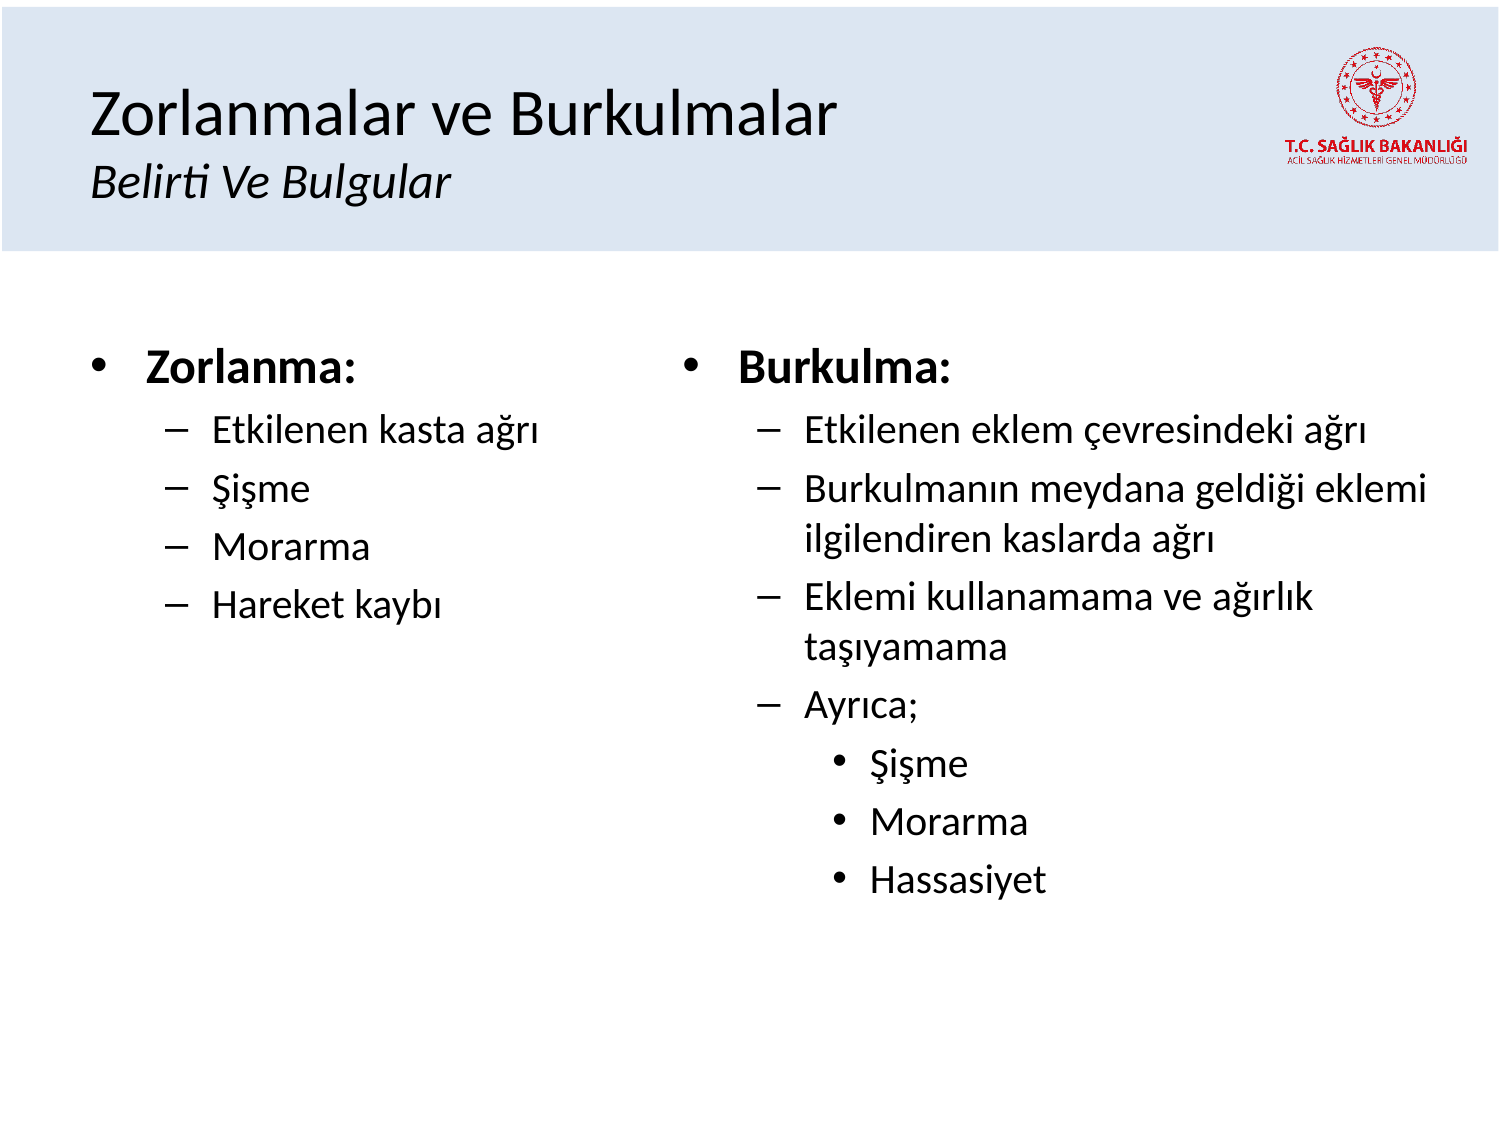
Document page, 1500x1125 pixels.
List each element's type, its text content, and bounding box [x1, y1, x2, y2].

text_box Burkulma: Etkilenen eklem çevresindeki ağrı Burkulmanın meydana geldiği eklemi ilgilendiren kaslarda ağrı Eklemi kullanamama ve ağırlık taşıyamama Ayrıca; Şişme Morarma Hassasiyet [667, 326, 1459, 941]
title Zorlanmalar ve Burkulmalar Belirti Ve Bulgular [75, 45, 1353, 233]
picture [1285, 47, 1467, 166]
text_box [0, 5, 1500, 253]
list Zorlanma: Etkilenen kasta ağrı Şişme Morarma Hareket kaybı [75, 326, 585, 764]
